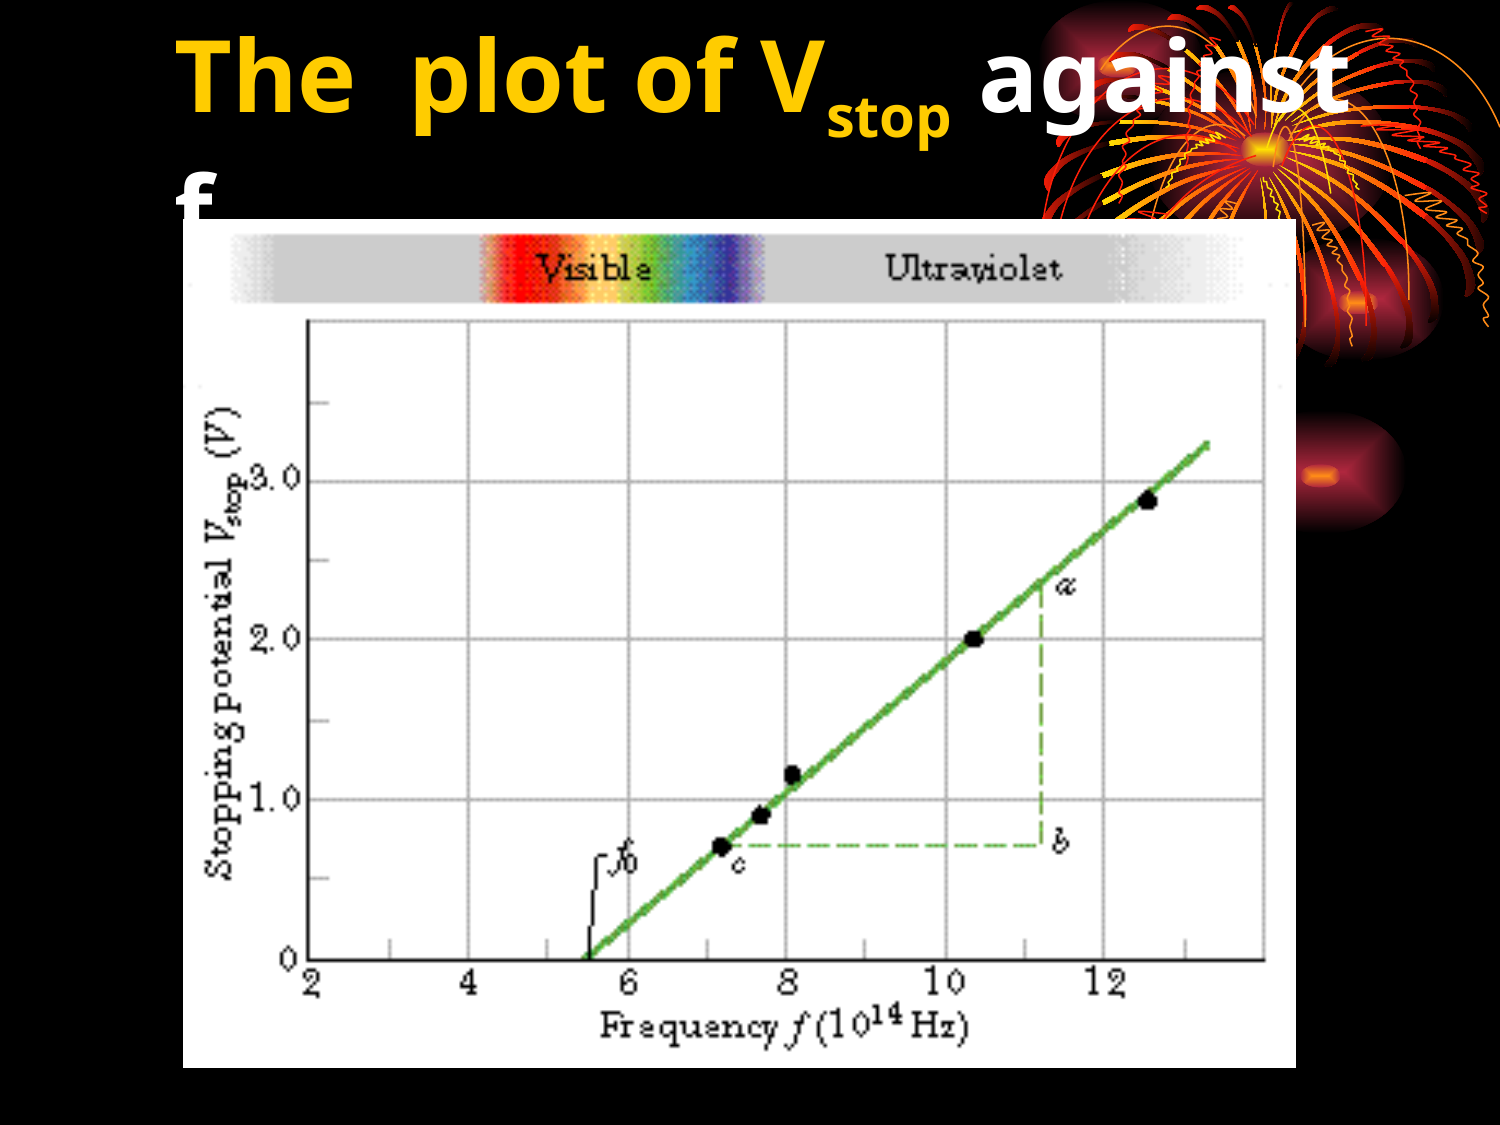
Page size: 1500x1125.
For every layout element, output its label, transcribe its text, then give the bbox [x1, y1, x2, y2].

title The plot of Vstop against f [159, 49, 1388, 232]
picture [182, 219, 1296, 1068]
